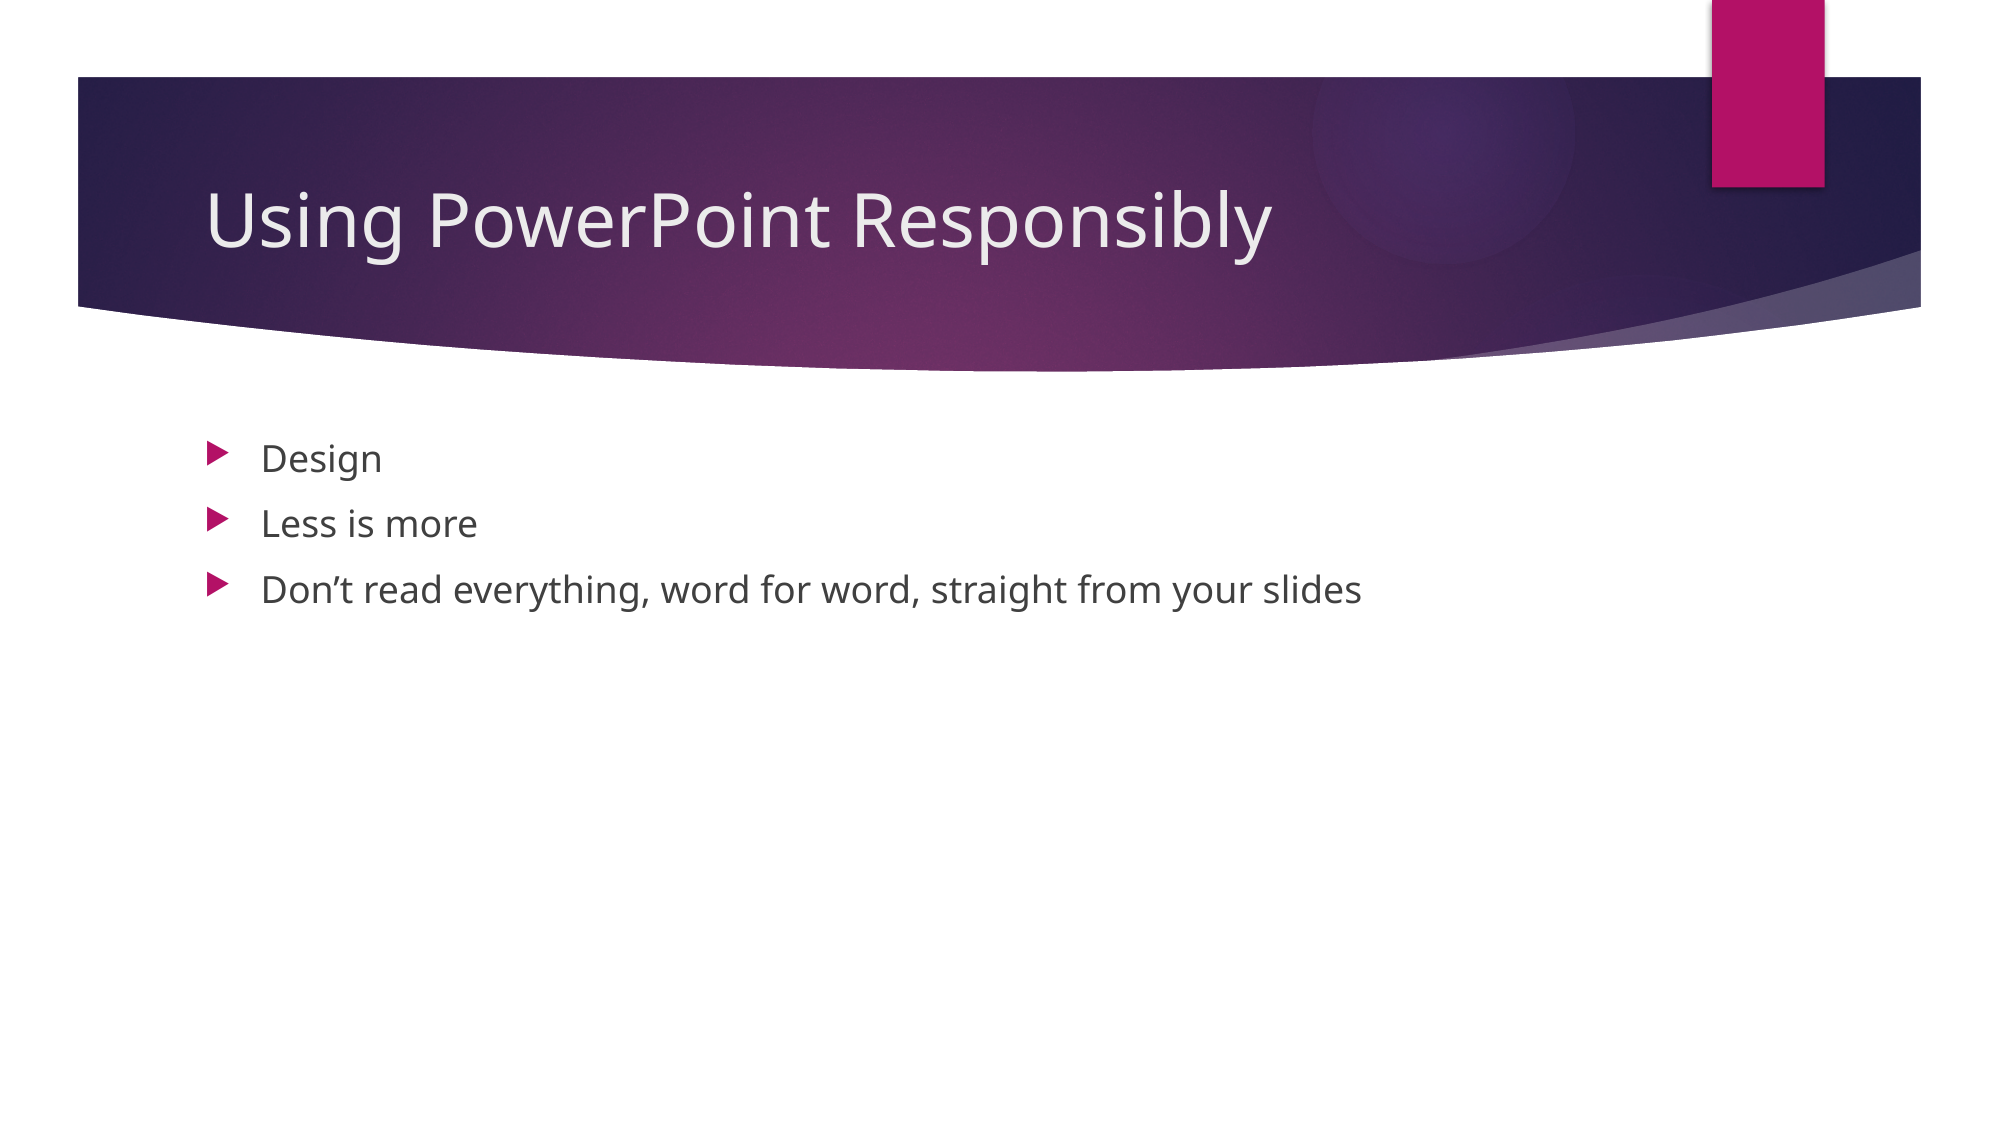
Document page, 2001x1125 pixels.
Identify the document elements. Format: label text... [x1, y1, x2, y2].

list Design Less is more Don’t read everything, word for word, straight from your slides [189, 427, 1638, 988]
title Using PowerPoint Responsibly [189, 159, 1627, 276]
